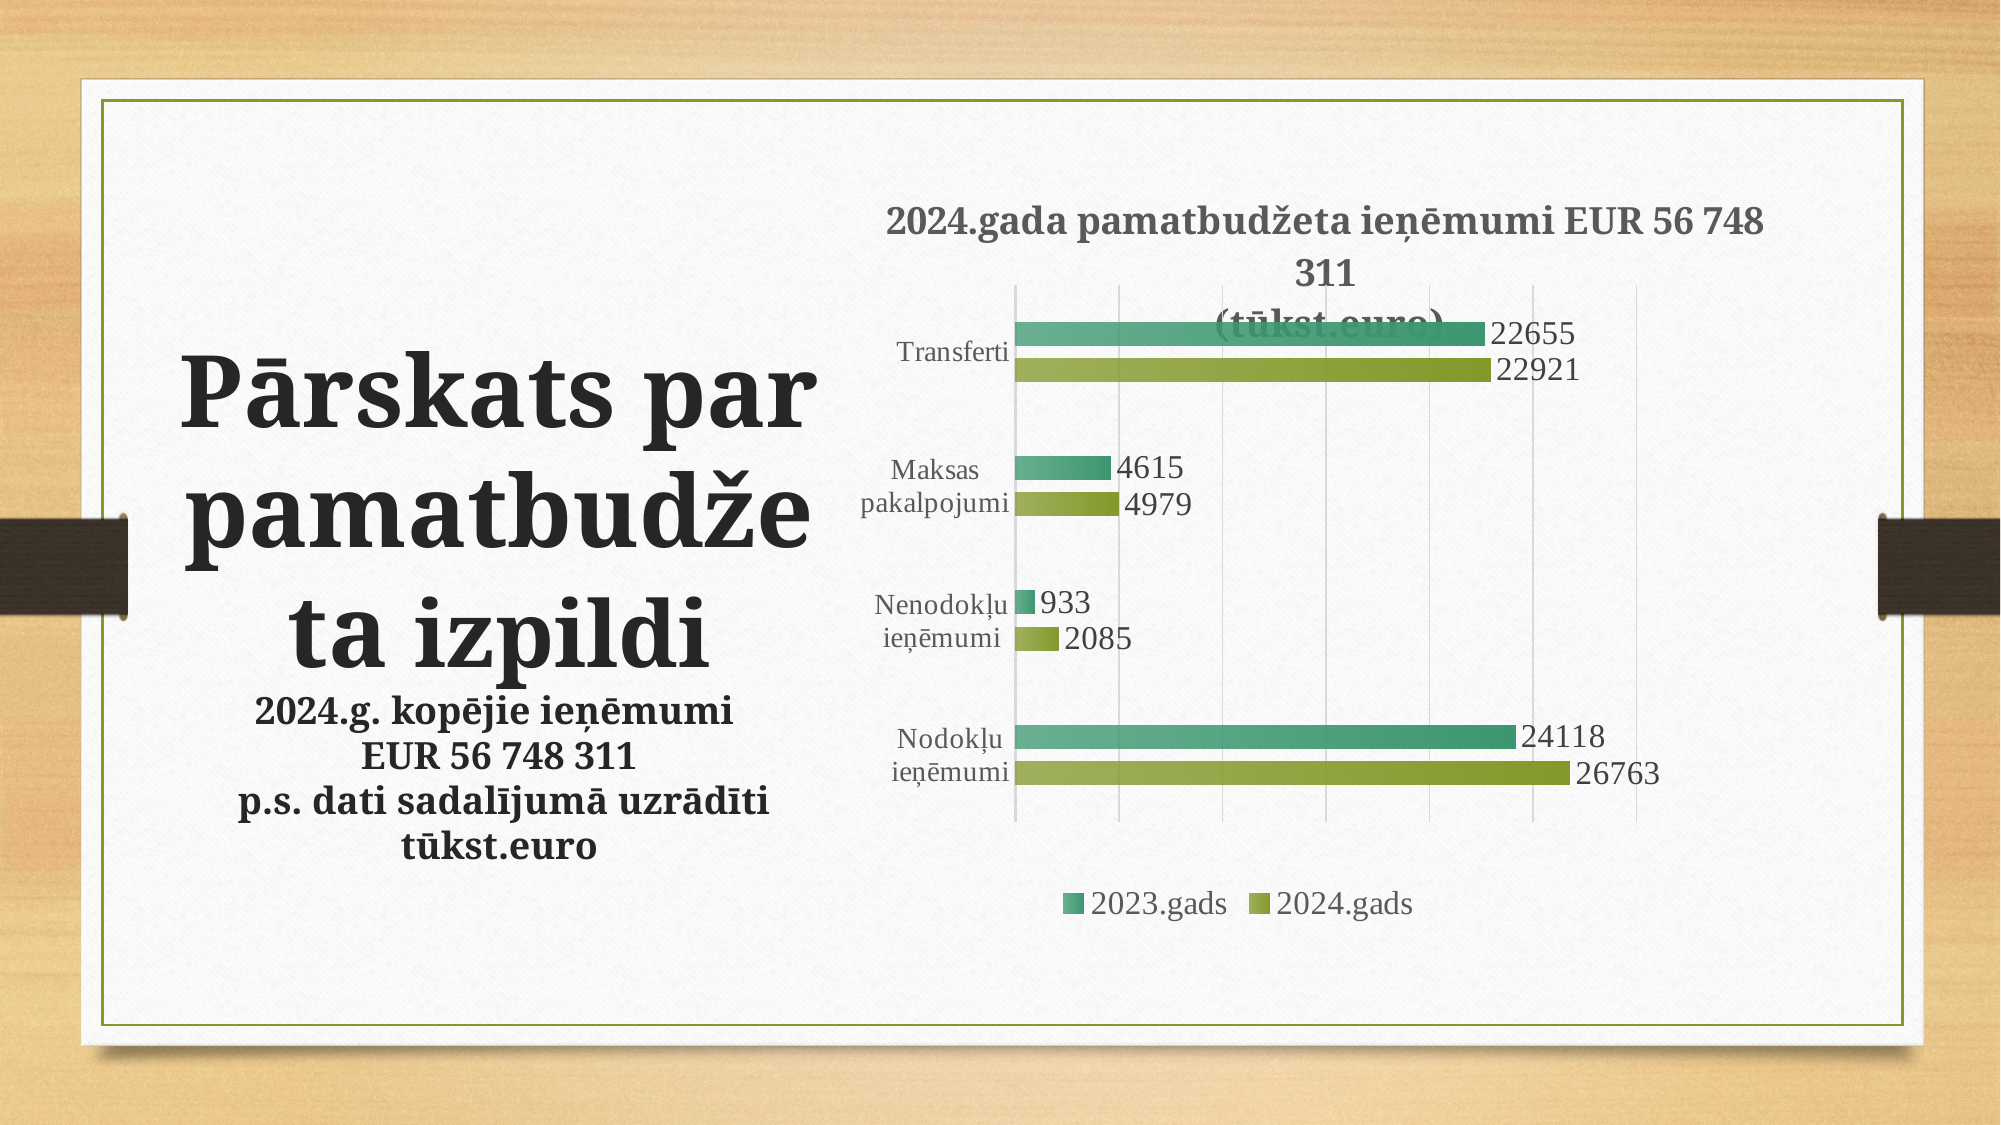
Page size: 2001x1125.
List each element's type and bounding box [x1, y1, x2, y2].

chart [705, 160, 1856, 965]
text_box [0, 0, 2000, 1125]
